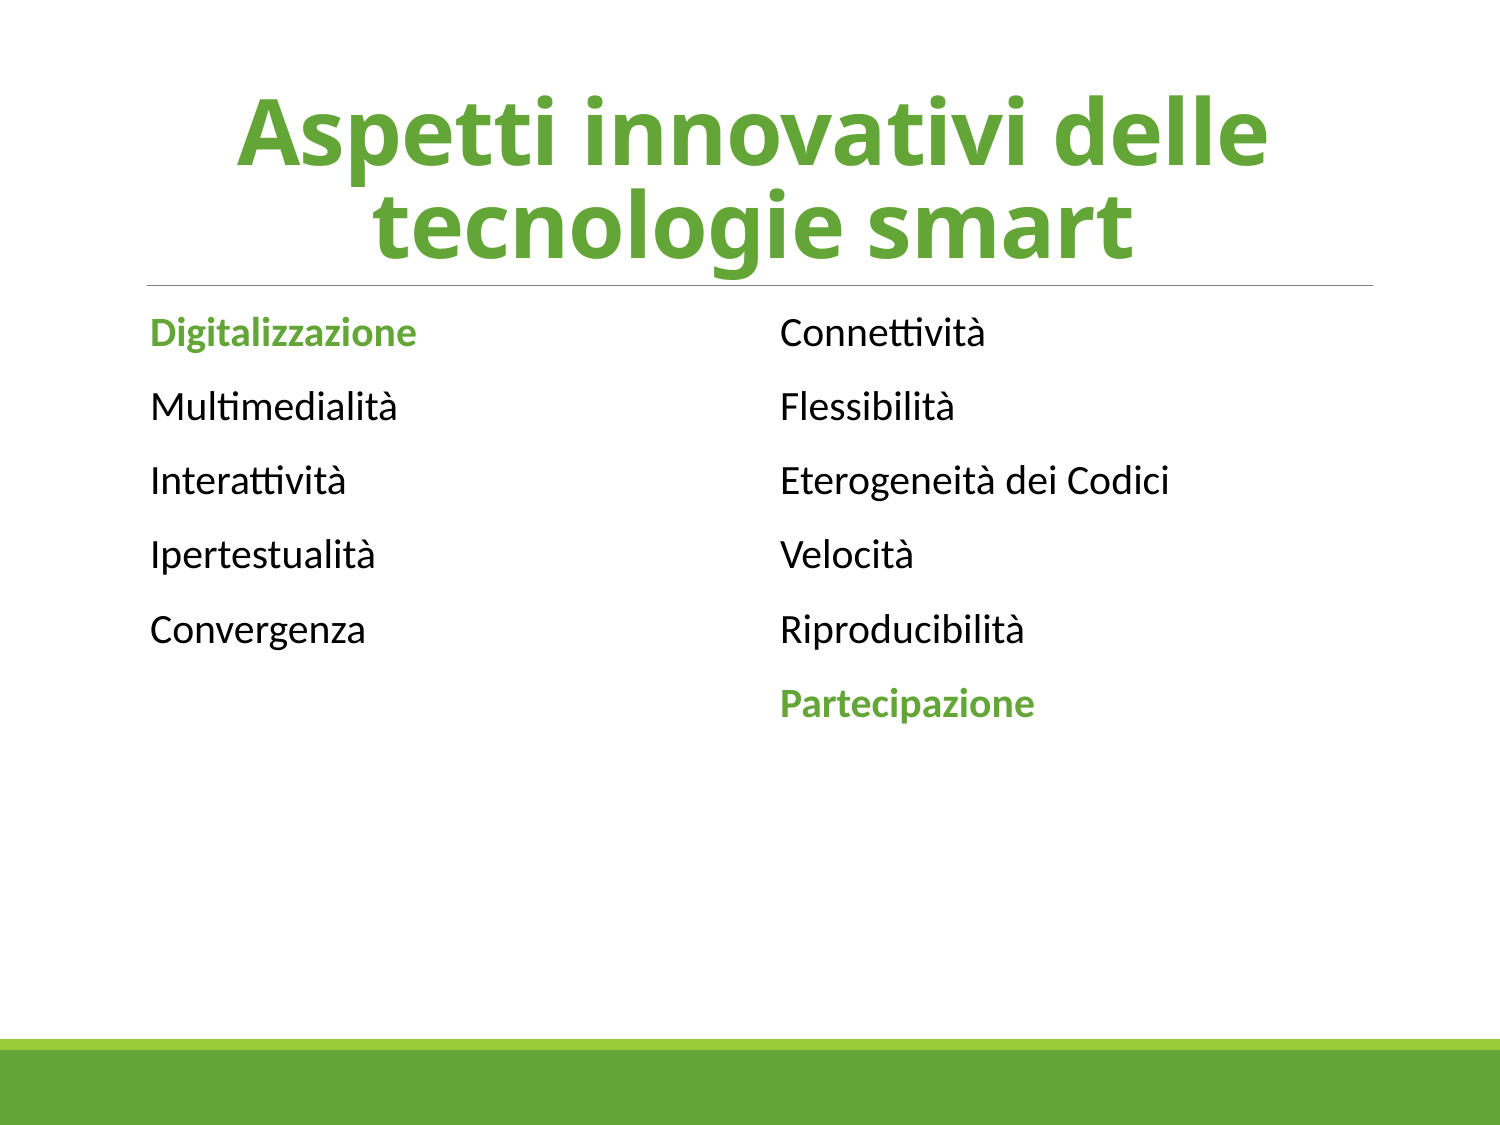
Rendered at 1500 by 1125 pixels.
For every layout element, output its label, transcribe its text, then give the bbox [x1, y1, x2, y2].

list Connettività Flessibilità Eterogeneità dei Codici Velocità Riproducibilità Partecipazione [765, 302, 1373, 963]
list Digitalizzazione Multimedialità Interattività Ipertestualità Convergenza [135, 302, 743, 963]
title Aspetti innovativi delle tecnologie smart [135, 47, 1373, 285]
